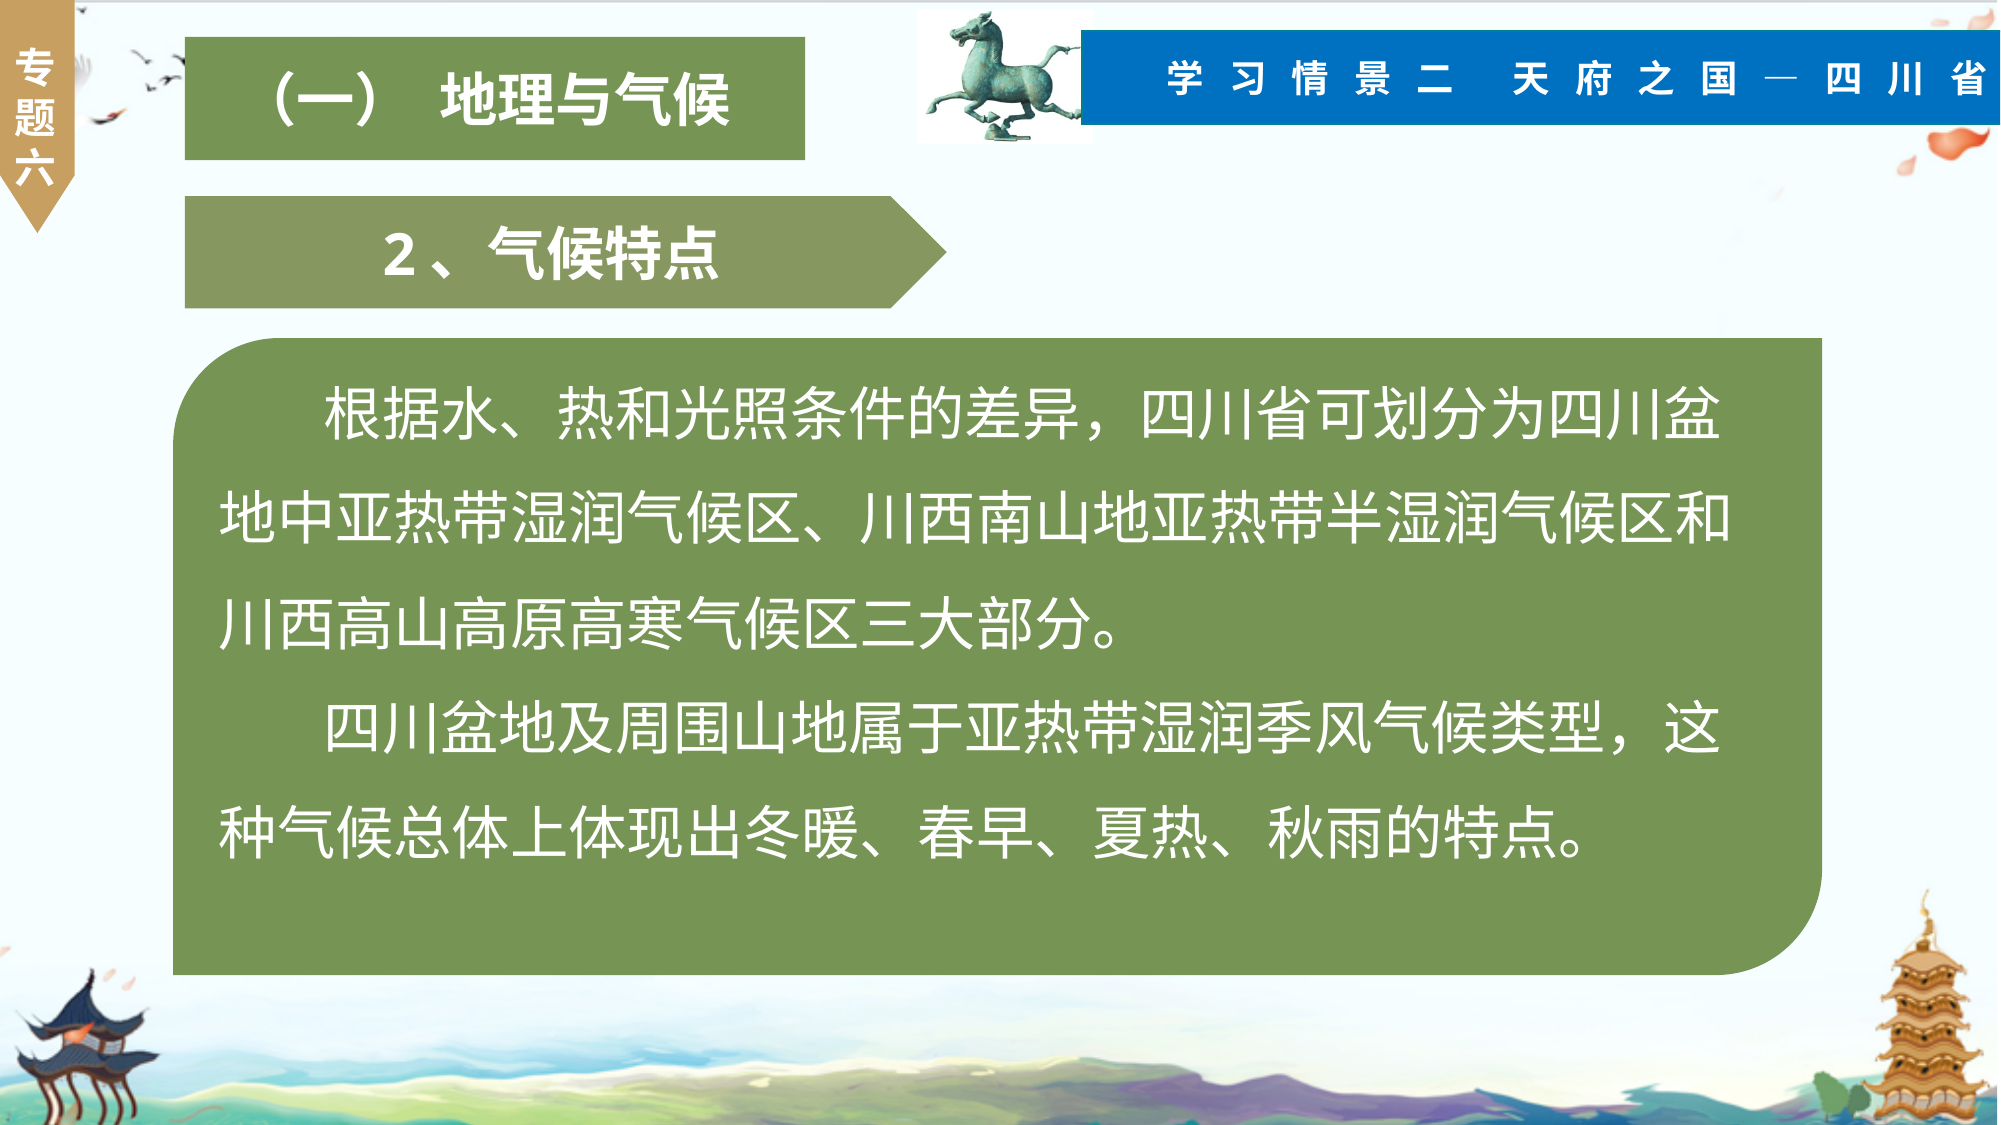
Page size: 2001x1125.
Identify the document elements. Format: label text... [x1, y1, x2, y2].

text_box 根据水、热和光照条件的差异，四川省可划分为四川盆地中亚热带湿润气候区、川西南山地亚热带半湿润气候区和川西高山高原高寒气候区三大部分。 四川盆地及周围山地属于亚热带湿润季风气候类型，这种气候总体上体现出冬暖、春早、夏热、秋雨的特点。 [172, 336, 1824, 977]
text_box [917, 9, 2001, 144]
text_box 专题六 [0, 0, 75, 234]
text_box （一） 地理与气候 [184, 36, 806, 161]
text_box 2、气候特点 [183, 195, 949, 310]
picture [0, 0, 1998, 1125]
